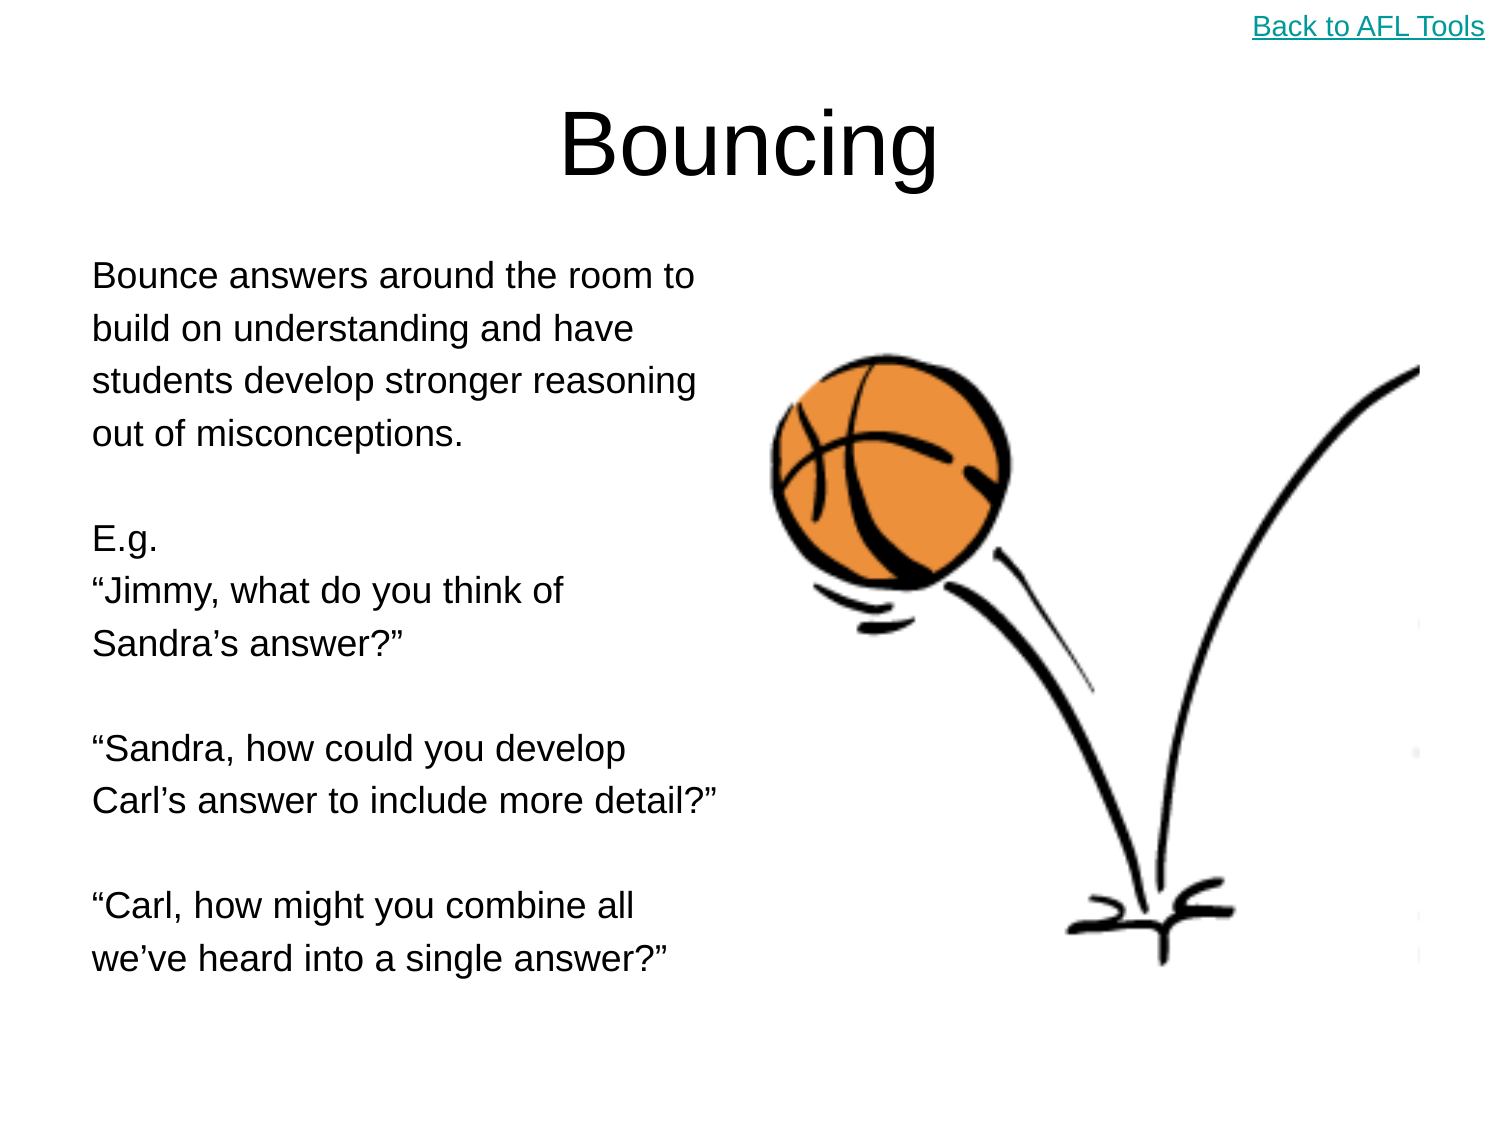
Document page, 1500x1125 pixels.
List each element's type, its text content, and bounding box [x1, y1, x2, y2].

title Bouncing [74, 44, 1426, 233]
text_box Back to AFL Tools [1195, 0, 1500, 50]
picture [747, 311, 1421, 997]
list Bounce answers around the room to build on understanding and have students develop stronger reasoning out of misconceptions. E.g. “Jimmy, what do you think of Sandra’s answer?” “Sandra, how could you develop Carl’s answer to include more detail?” “Carl, how might you combine all we’ve heard into a single answer?” [76, 243, 740, 1029]
